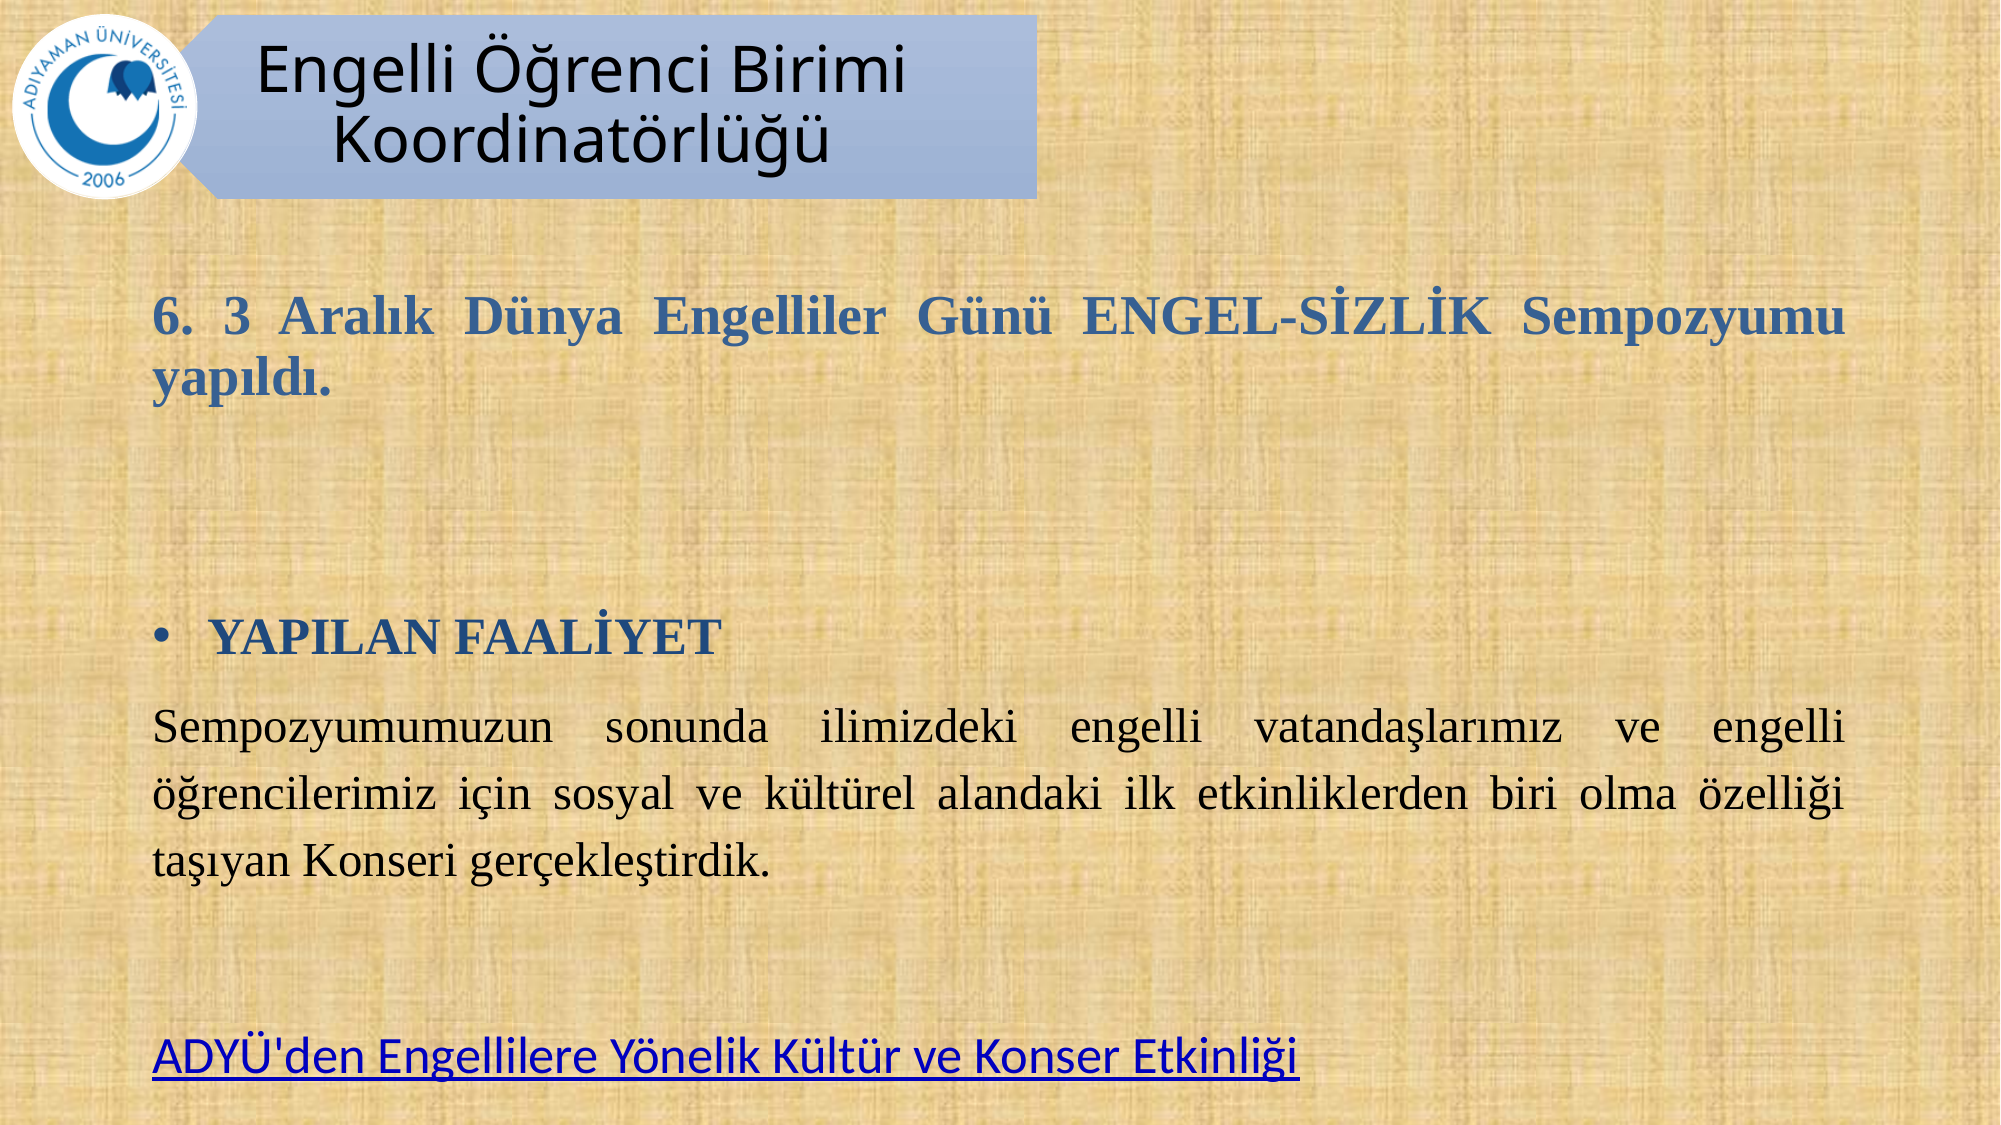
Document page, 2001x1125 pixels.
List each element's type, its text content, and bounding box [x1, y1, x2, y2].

picture [0, 0, 2001, 1125]
list 6. 3 Aralık Dünya Engelliler Günü ENGEL-SİZLİK Sempozyumu yapıldı. YAPILAN FAALİYET Sempozyumumuzun sonunda ilimizdeki engelli vatandaşlarımız ve engelli öğrencilerimiz için sosyal ve kültürel alandaki ilk etkinliklerden biri olma özelliği taşıyan Konseri gerçekleştirdik. ADYÜ'den Engellilere Yönelik Kültür ve Konser Etkinliği [137, 278, 1863, 1097]
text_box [0, 14, 1038, 199]
